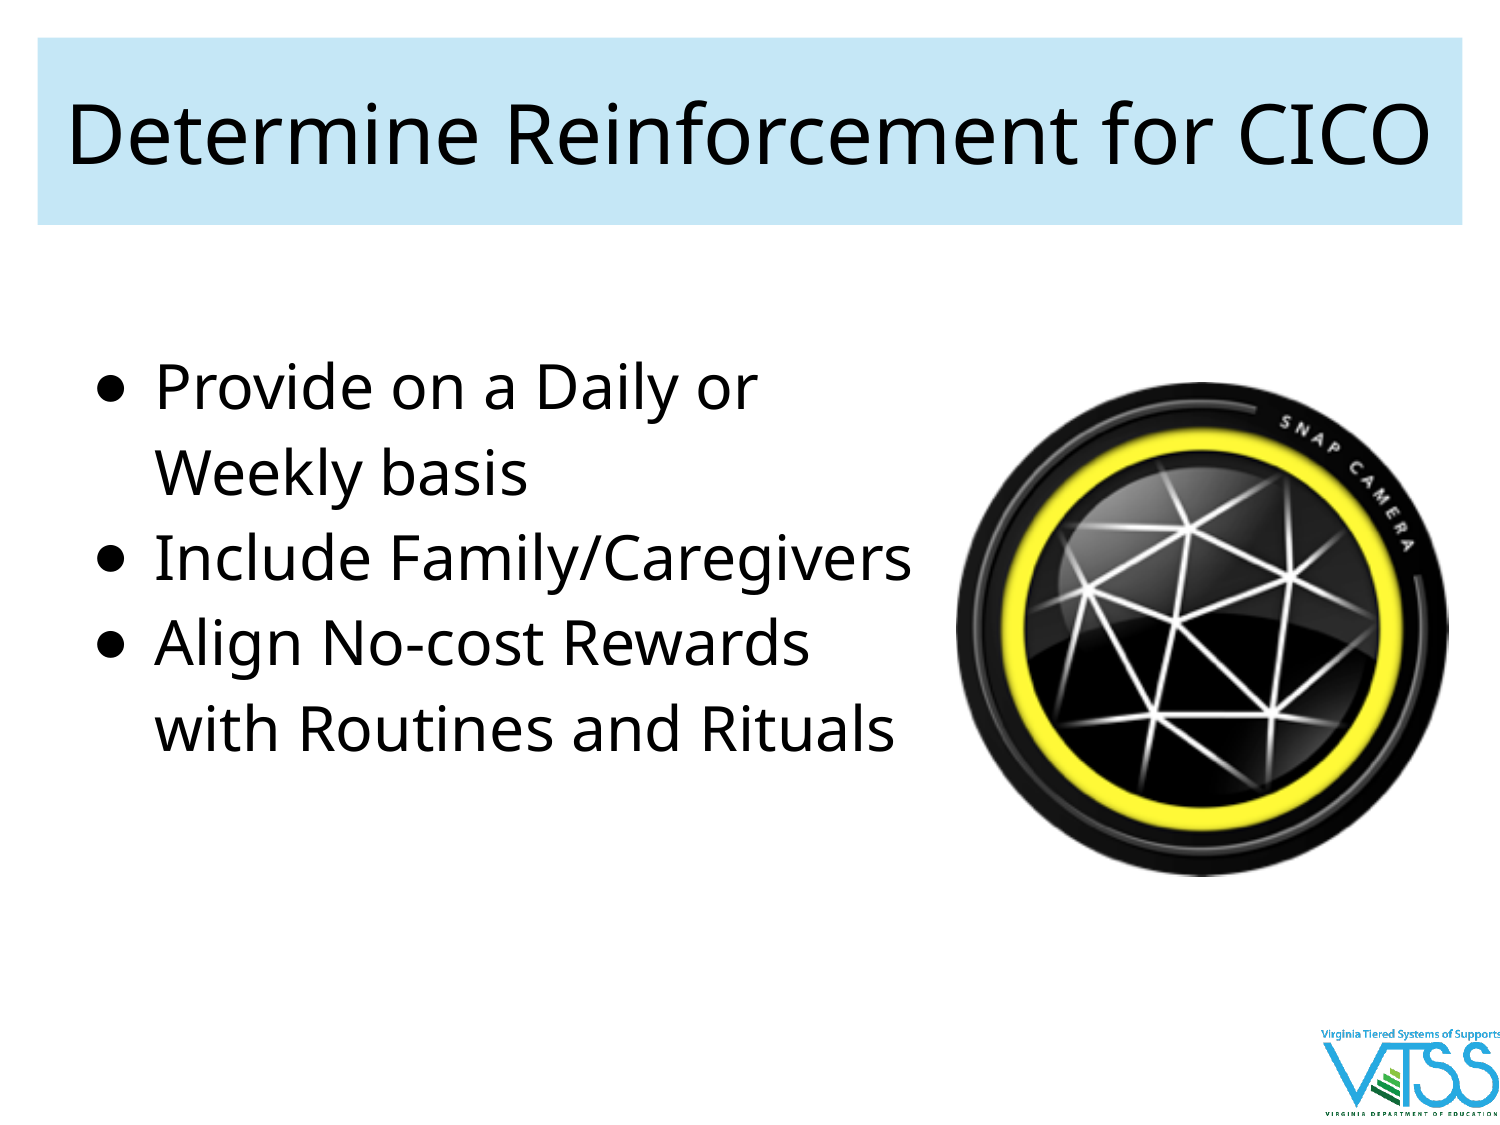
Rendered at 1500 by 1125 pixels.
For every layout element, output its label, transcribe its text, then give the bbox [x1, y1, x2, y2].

picture [956, 382, 1449, 877]
picture [1321, 1029, 1500, 1116]
list Provide on a Daily or Weekly basis Include Family/Caregivers Align No-cost Rewards with Routines and Rituals [64, 329, 942, 931]
title Determine Reinforcement for CICO [37, 37, 1463, 225]
